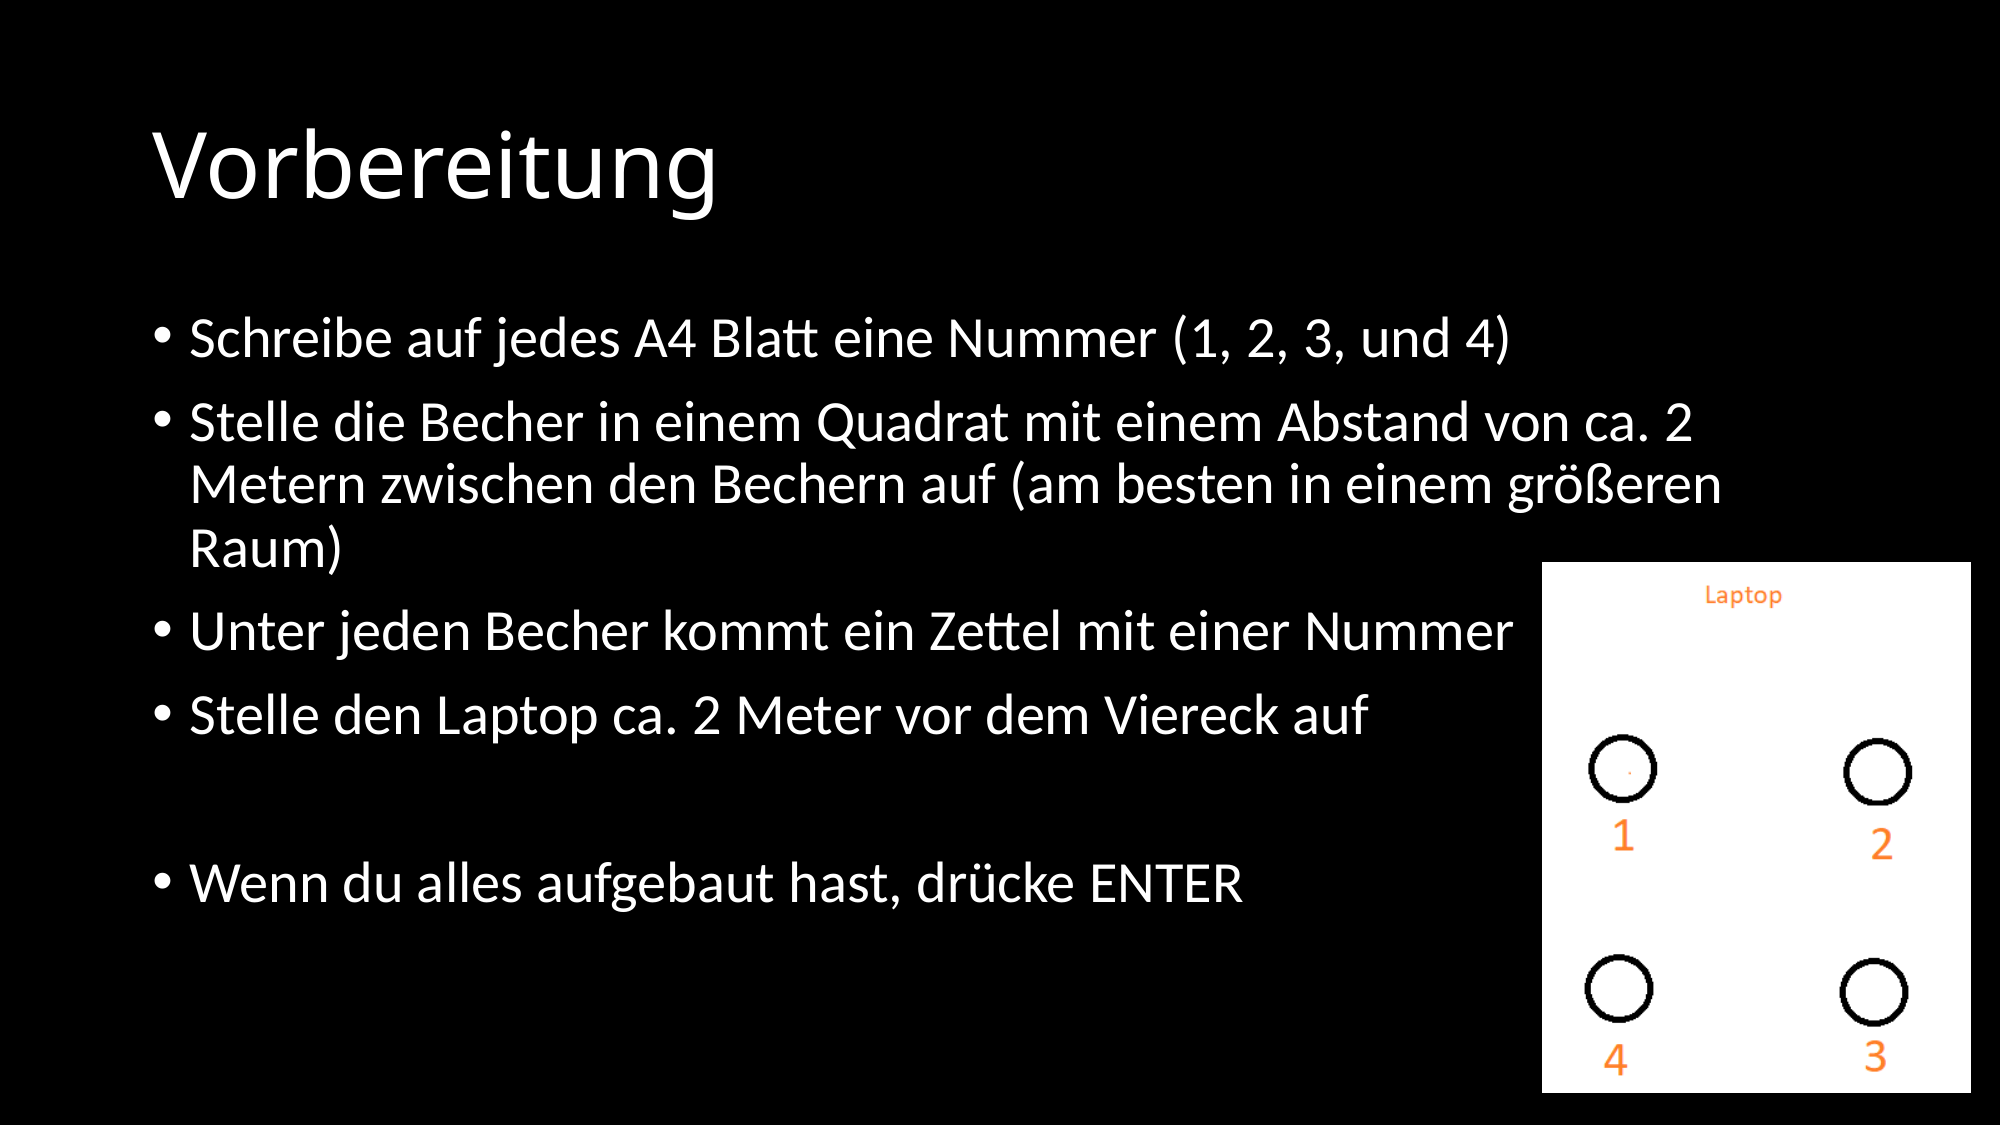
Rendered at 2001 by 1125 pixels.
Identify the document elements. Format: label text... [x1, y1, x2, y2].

list Schreibe auf jedes A4 Blatt eine Nummer (1, 2, 3, und 4) Stelle die Becher in einem Quadrat mit einem Abstand von ca. 2 Metern zwischen den Bechern auf (am besten in einem größeren Raum) Unter jeden Becher kommt ein Zettel mit einer Nummer Stelle den Laptop ca. 2 Meter vor dem Viereck auf Wenn du alles aufgebaut hast, drücke ENTER [137, 299, 1863, 1014]
picture [1542, 562, 1971, 1093]
title Vorbereitung [137, 59, 1863, 278]
